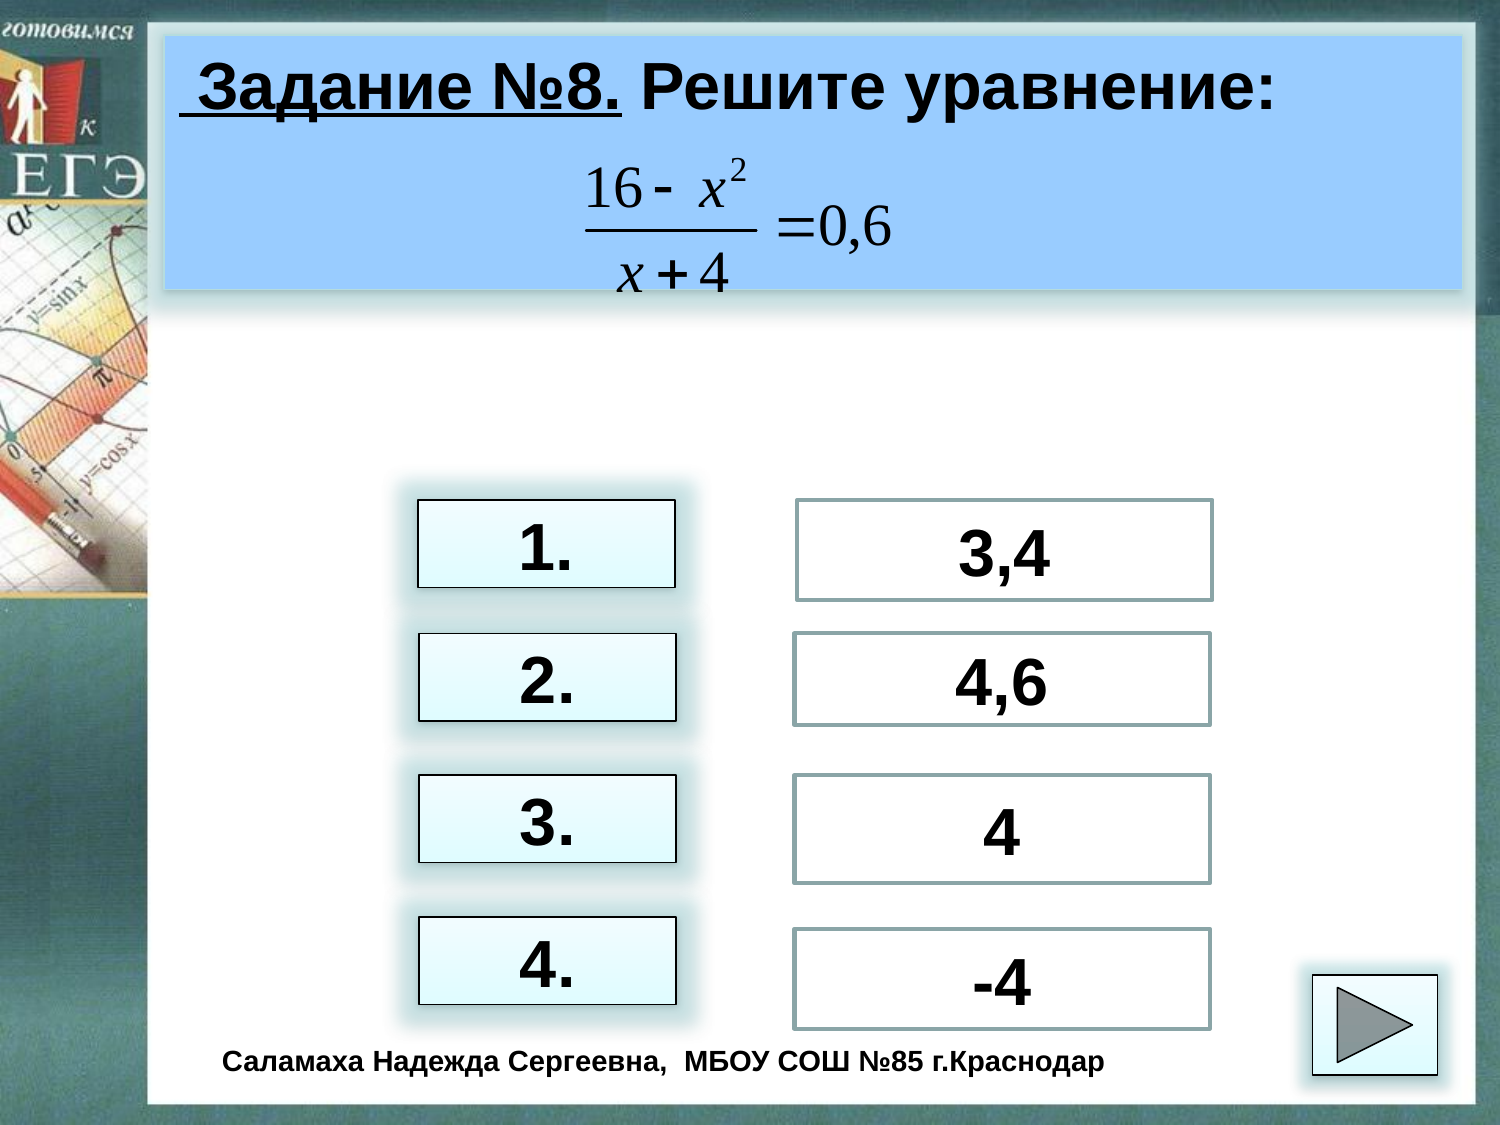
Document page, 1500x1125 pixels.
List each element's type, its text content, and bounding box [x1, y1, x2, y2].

footer Саламаха Надежда Сергеевна, МБОУ СОШ №85 г.Краснодар [152, 1034, 1176, 1095]
text_box Задание №8. Решите уравнение: [163, 34, 1463, 290]
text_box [575, 140, 903, 306]
text_box 3,4 [795, 498, 1214, 602]
text_box 2. [418, 633, 677, 722]
text_box 4,6 [792, 631, 1212, 727]
text_box 4. [418, 916, 677, 1005]
text_box -4 [792, 927, 1212, 1031]
text_box 3. [418, 774, 677, 863]
text_box 1. [417, 499, 676, 588]
text_box 4 [792, 773, 1212, 885]
picture [0, 1, 1500, 1125]
text_box [1312, 974, 1438, 1076]
